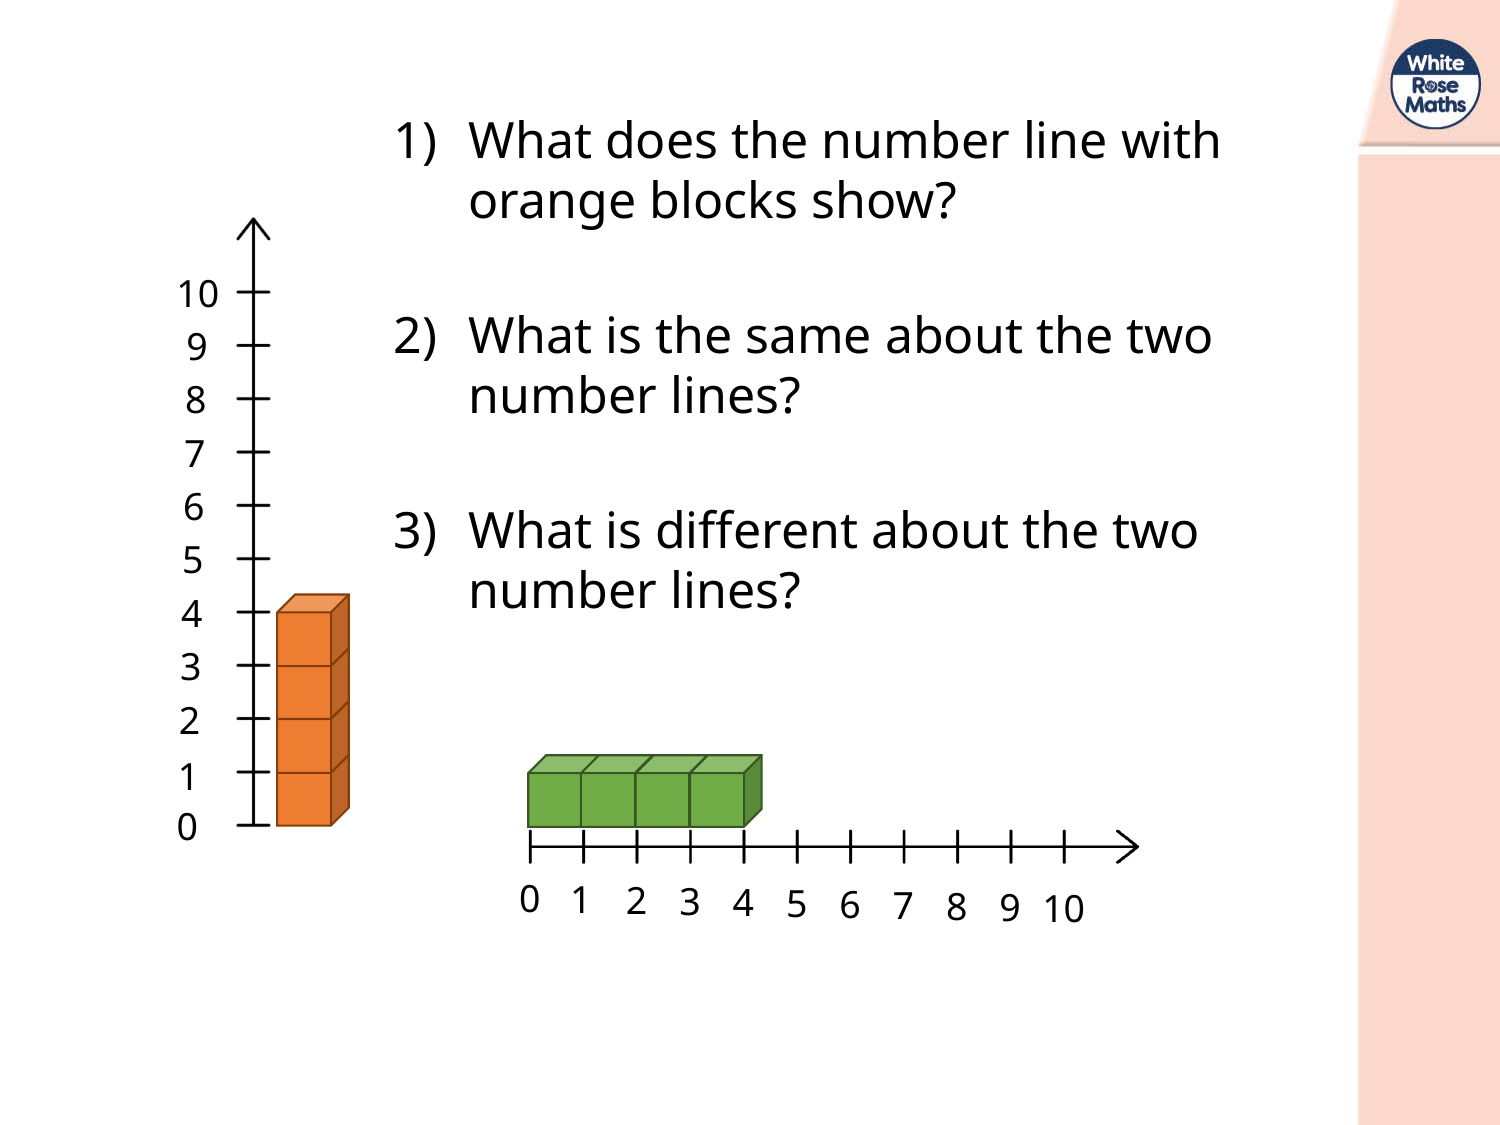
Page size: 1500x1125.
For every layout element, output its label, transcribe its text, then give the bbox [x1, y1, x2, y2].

text_box [527, 761, 579, 823]
text_box [689, 754, 763, 823]
text_box [585, 757, 648, 772]
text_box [489, 823, 1162, 933]
text_box [579, 754, 652, 823]
text_box 10 [640, 757, 703, 772]
text_box [532, 761, 590, 772]
picture [0, 0, 1500, 1125]
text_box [76, 192, 373, 866]
text_box 15 [694, 757, 757, 772]
text_box What does the number line with orange blocks show? What is the same about the two number lines? What is different about the two number lines? [378, 101, 1250, 761]
text_box [634, 754, 706, 823]
